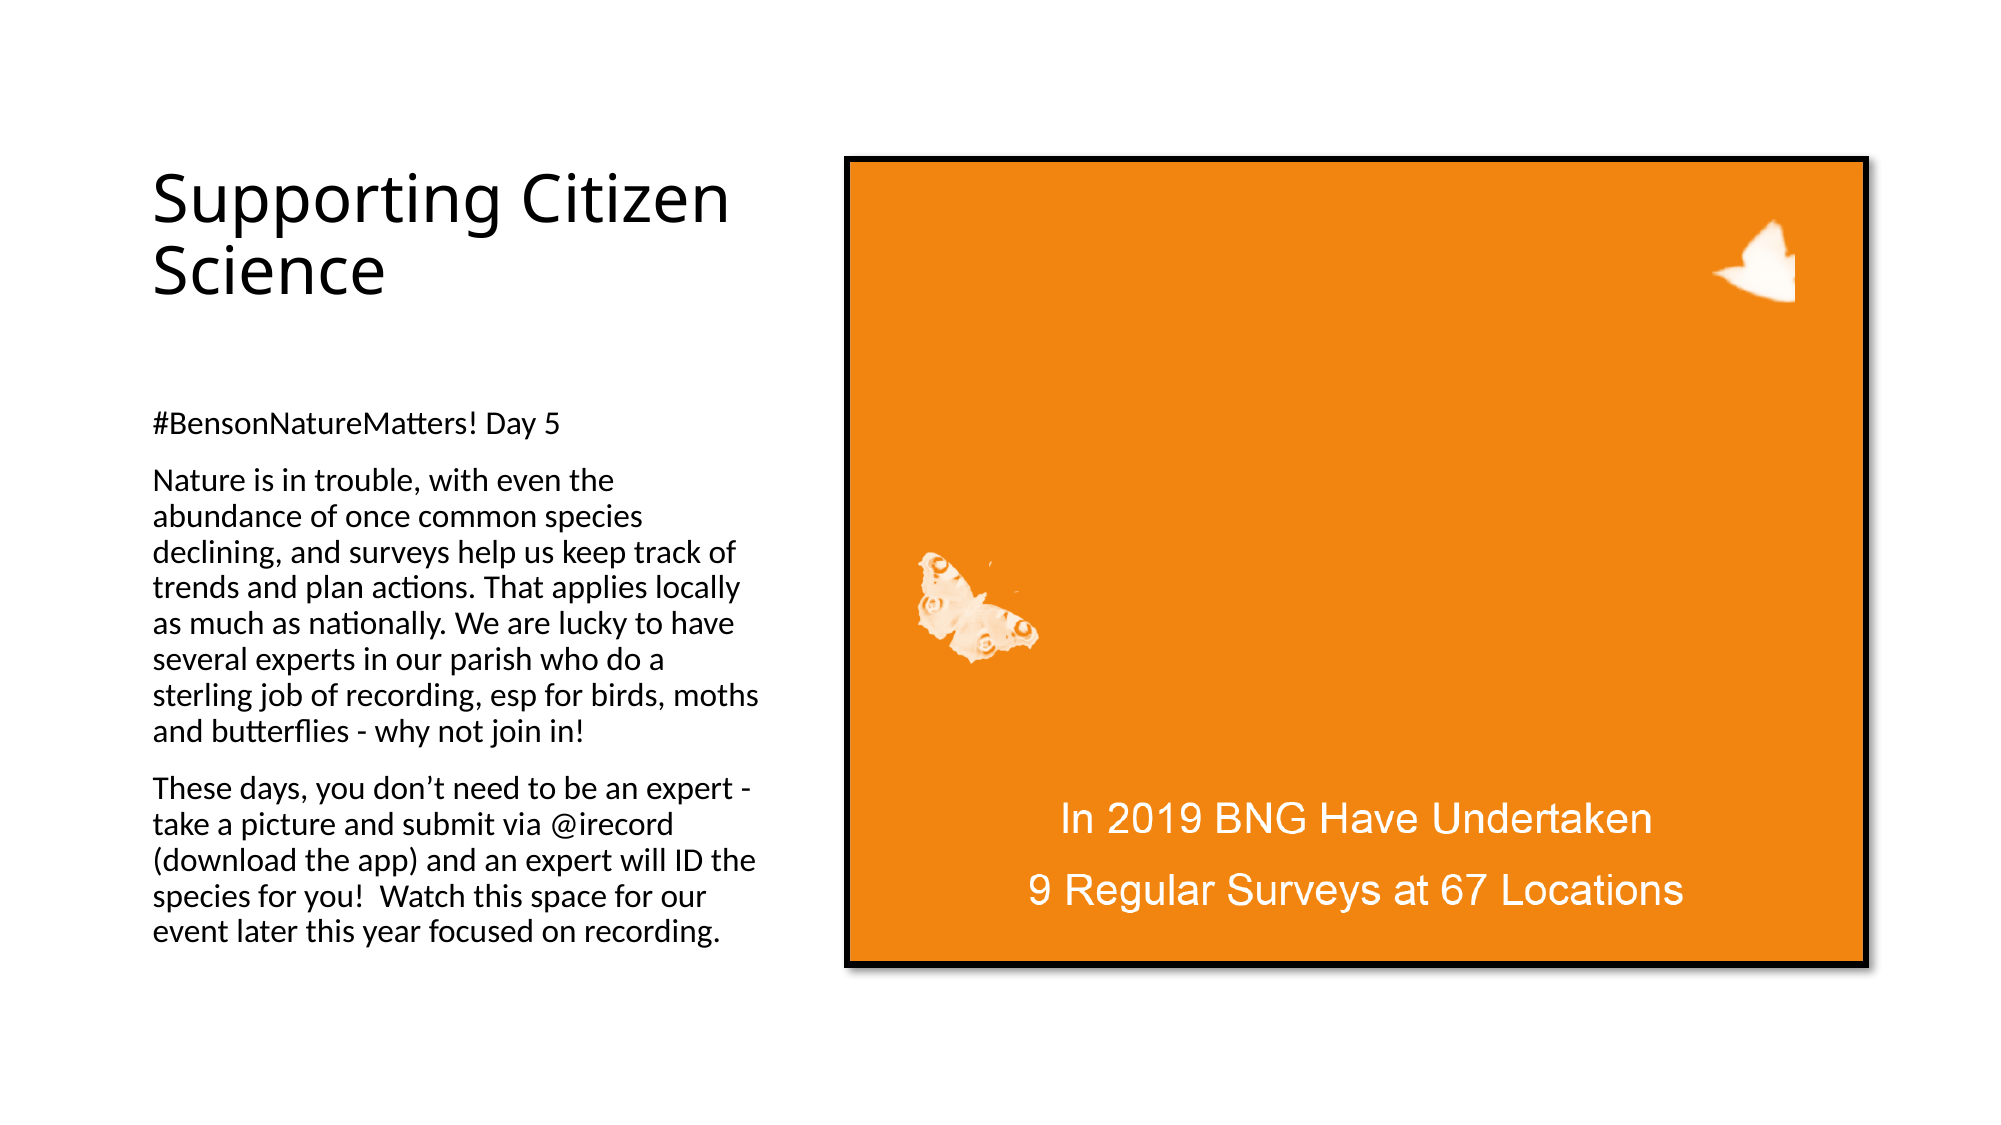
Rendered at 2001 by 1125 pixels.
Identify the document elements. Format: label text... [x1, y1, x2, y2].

picture [850, 161, 1863, 962]
title Supporting Citizen Science [137, 75, 783, 317]
list #BensonNatureMatters! Day 5 Nature is in trouble, with even the abundance of once common species declining, and surveys help us keep track of trends and plan actions. That applies locally as much as nationally. We are lucky to have several experts in our parish who do a sterling job of recording, esp for birds, moths and butterflies - why not join in! These days, you don’t need to be an expert - take a picture and submit via @irecord (download the app) and an expert will ID the species for you! Watch this space for our event later this year focused on recording. [137, 337, 783, 963]
